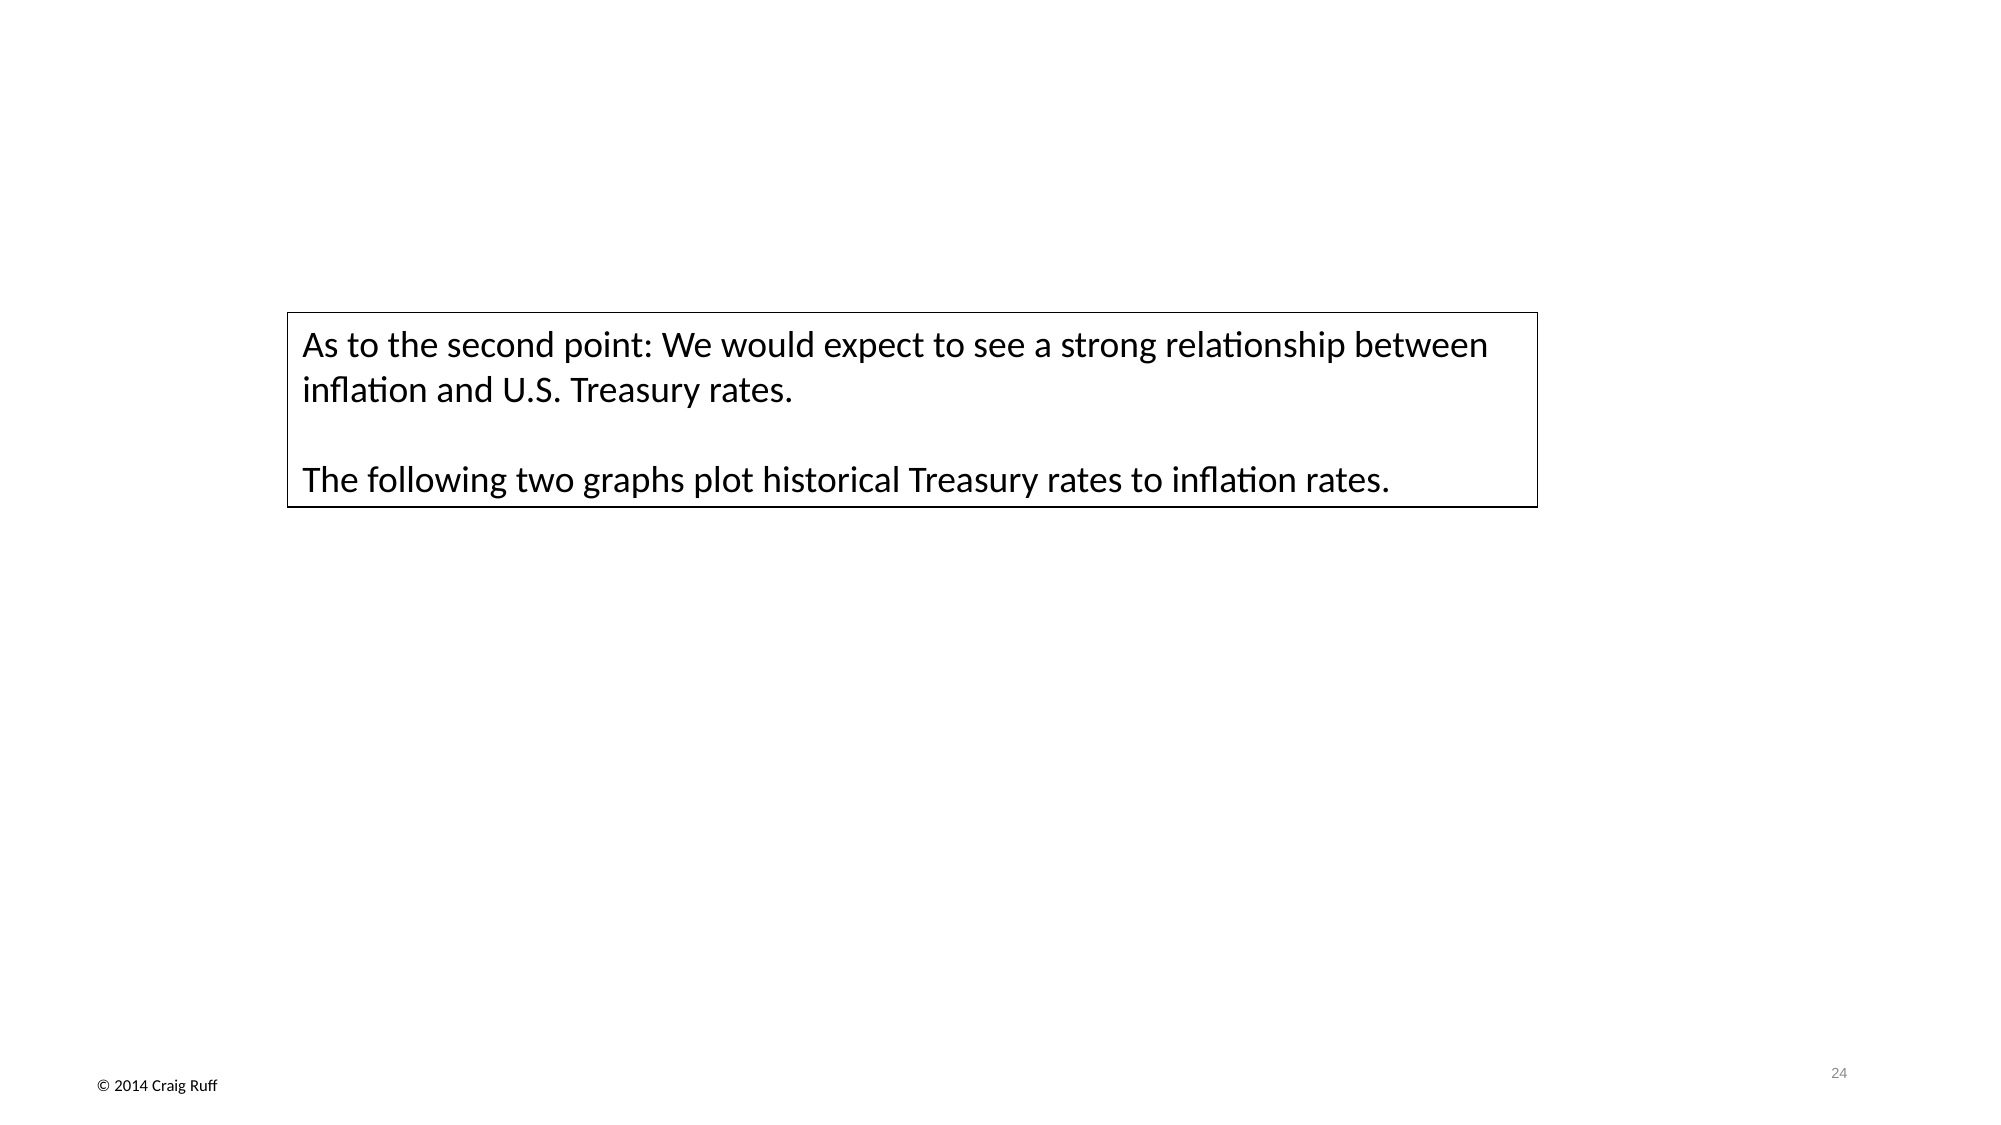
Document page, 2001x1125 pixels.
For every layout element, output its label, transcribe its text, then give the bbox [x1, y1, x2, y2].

text_box As to the second point: We would expect to see a strong relationship between inflation and U.S. Treasury rates. The following two graphs plot historical Treasury rates to inflation rates. [287, 312, 1538, 508]
slide_number 24 [1412, 1042, 1863, 1103]
text_box © 2014 Craig Ruff [57, 1067, 258, 1102]
